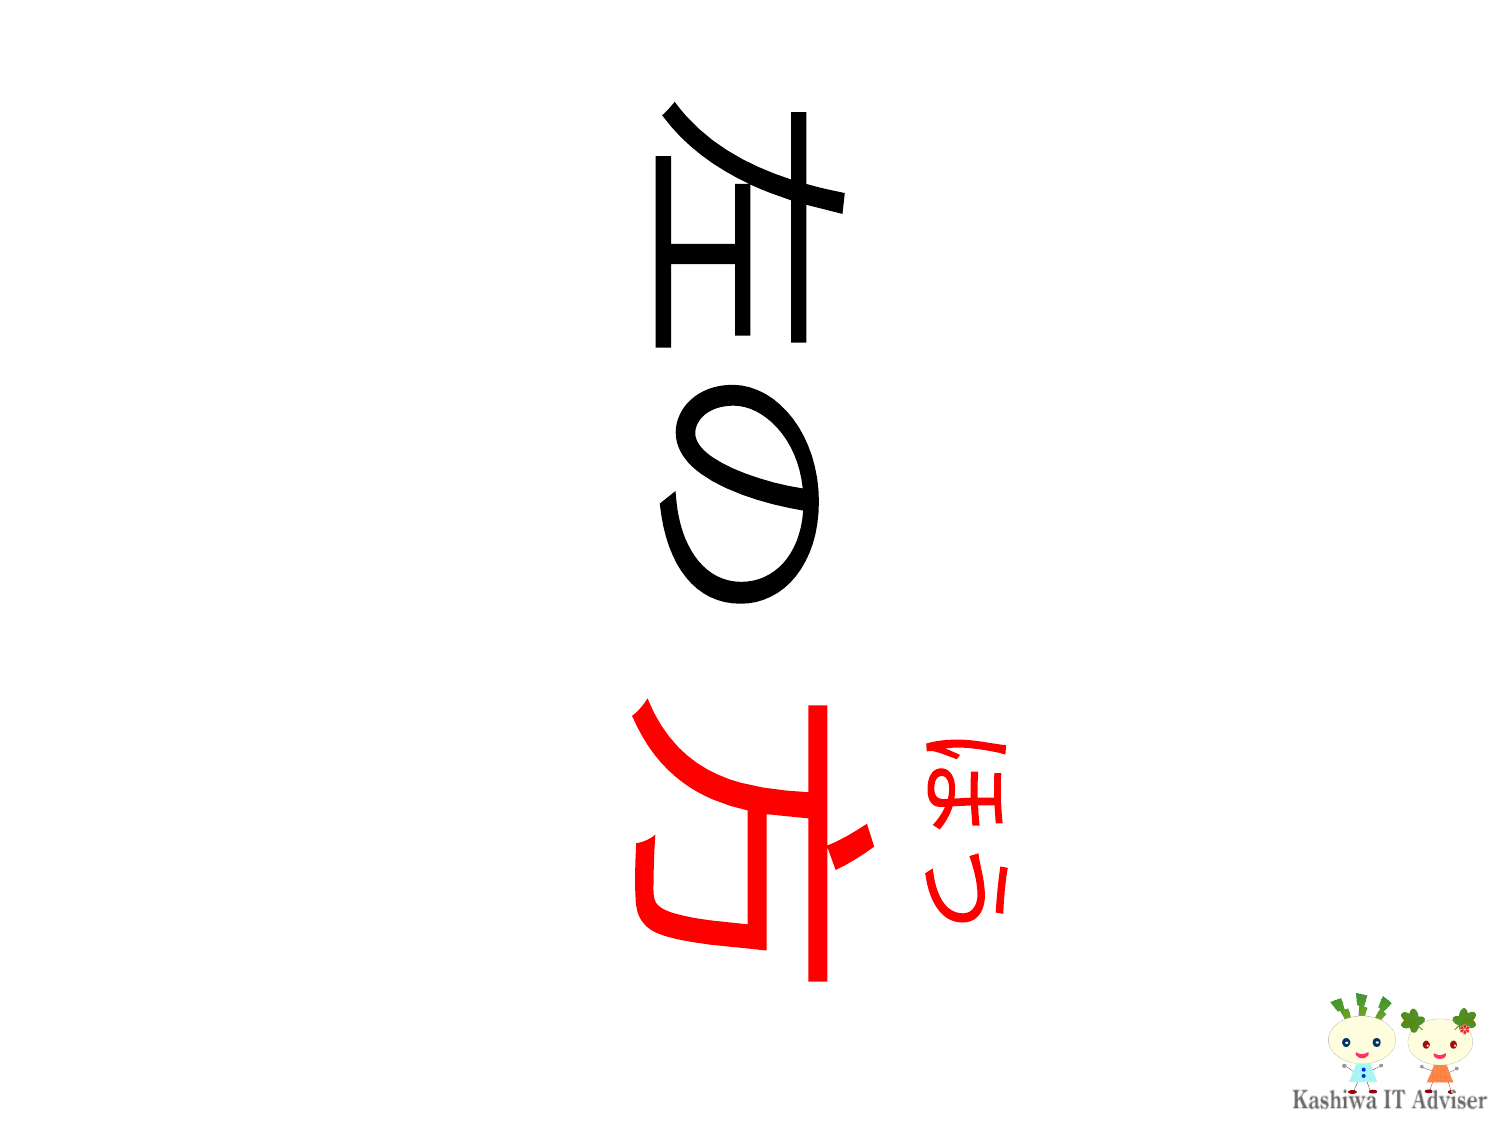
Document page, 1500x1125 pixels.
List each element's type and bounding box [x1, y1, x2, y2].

picture [1292, 992, 1488, 1110]
